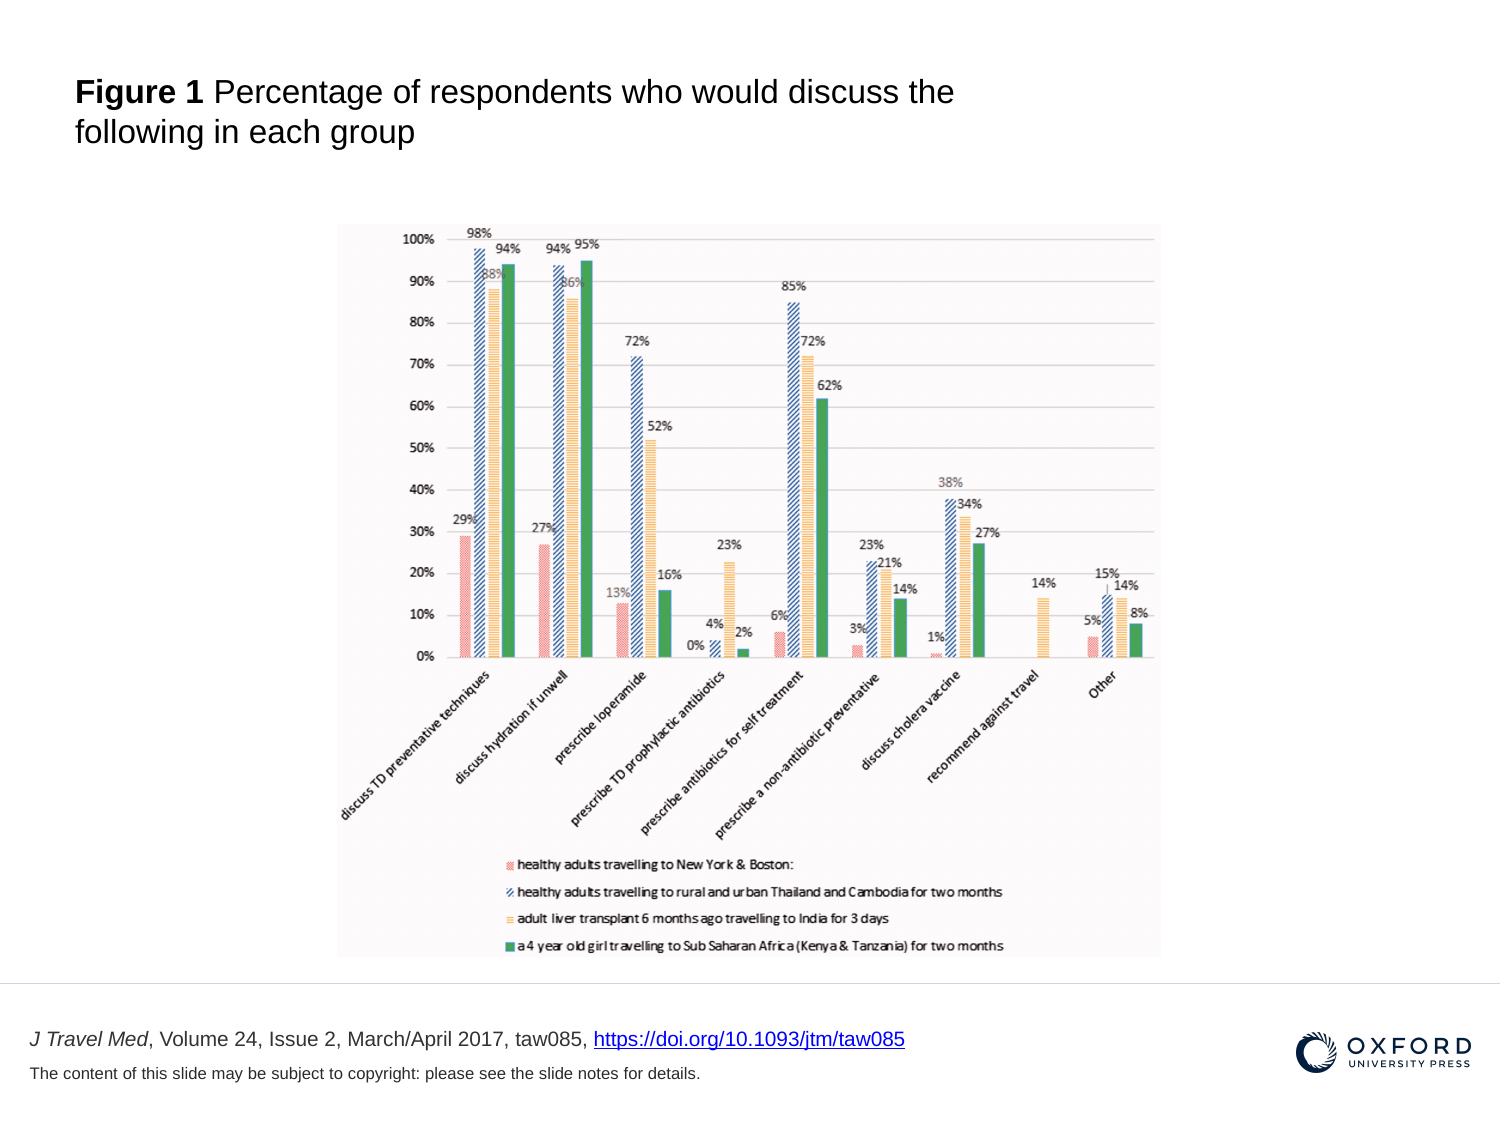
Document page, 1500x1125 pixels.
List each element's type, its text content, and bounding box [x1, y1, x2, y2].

picture [337, 224, 1161, 957]
footer J Travel Med, Volume 24, Issue 2, March/April 2017, taw085, https://doi.org/10.1093/jtm/taw085 The content of this slide may be subject to copyright: please see the slide notes for details. [0, 983, 1260, 1125]
title Figure 1 Percentage of respondents who would discuss the following in each group [75, 69, 1078, 171]
picture [1296, 1032, 1471, 1073]
